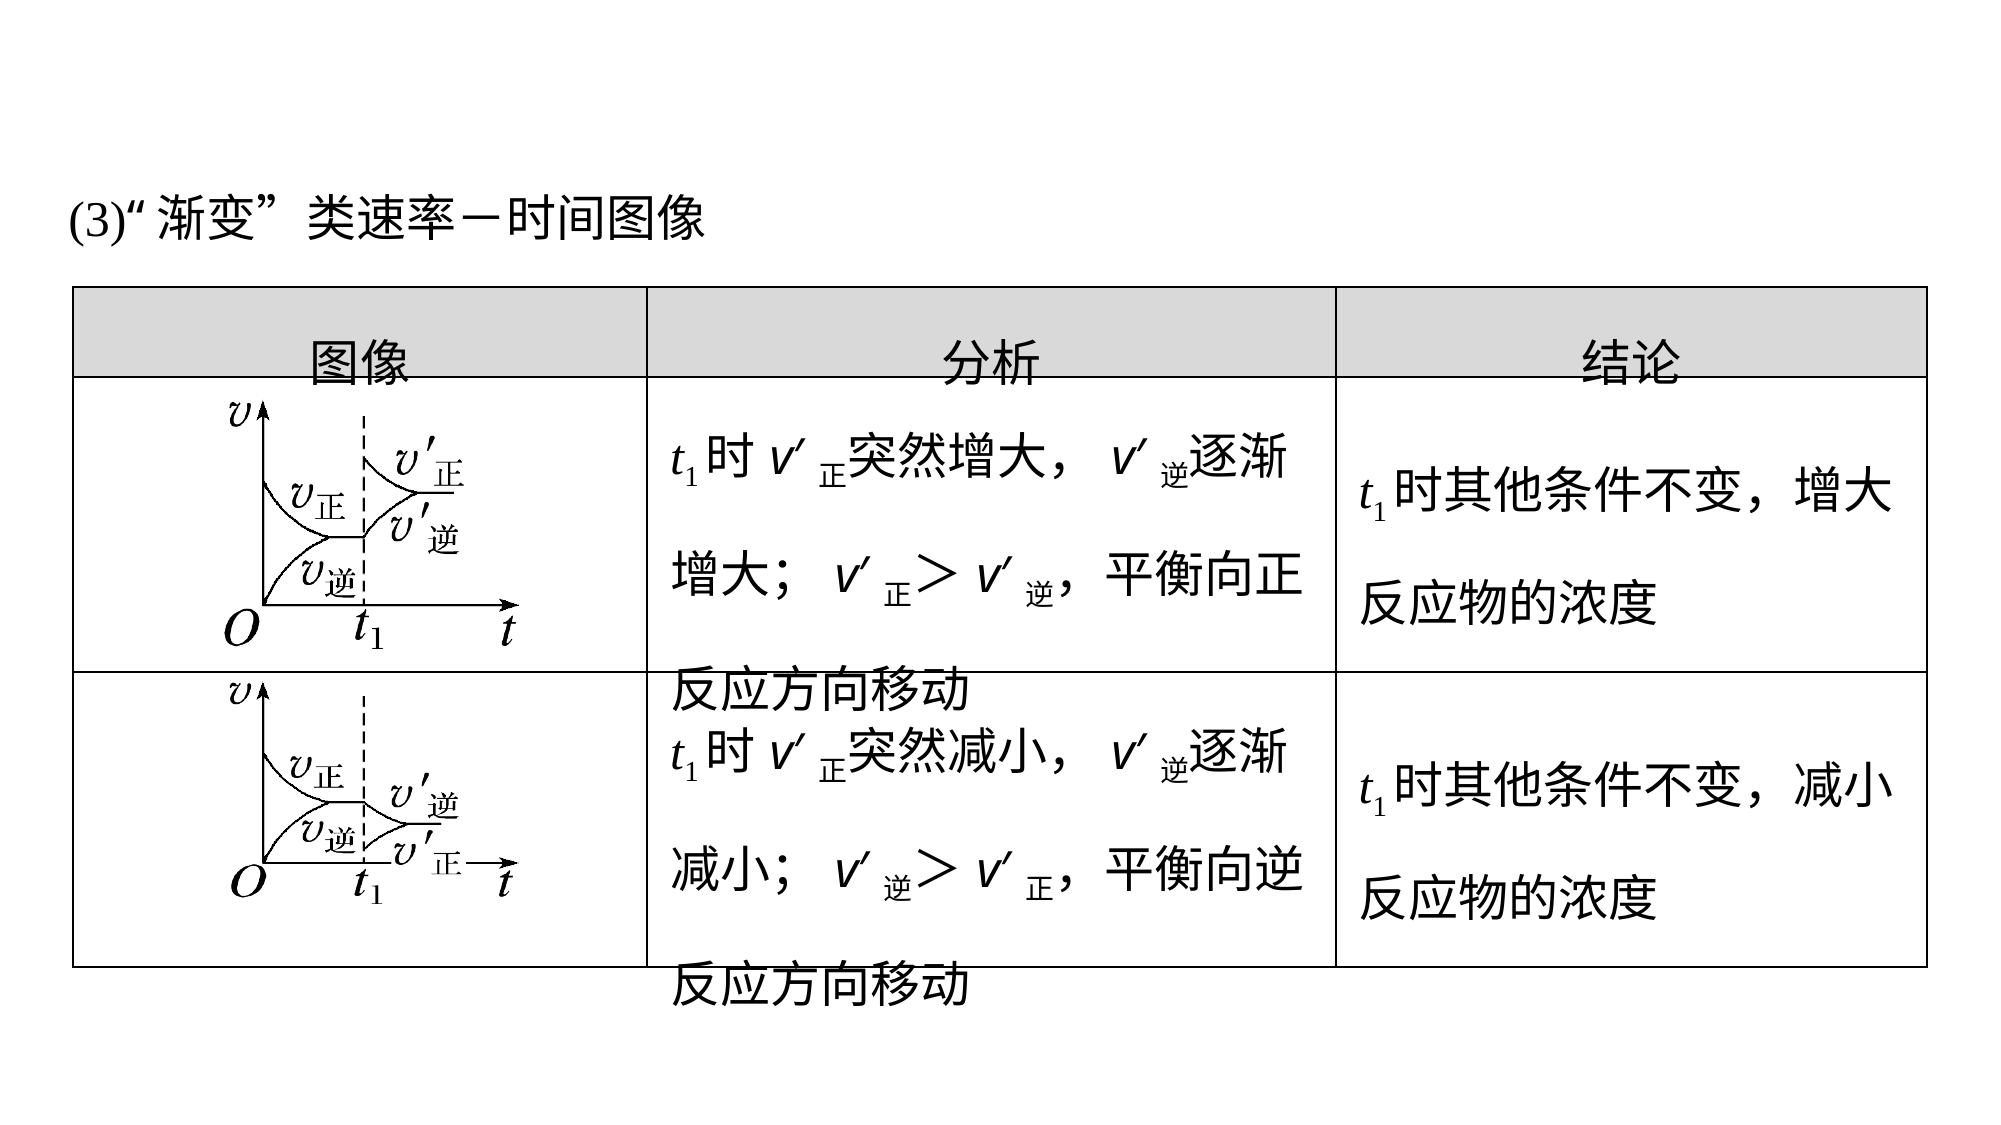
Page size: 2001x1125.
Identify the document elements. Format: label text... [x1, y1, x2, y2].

text_box (3)“渐变”类速率－时间图像 [53, 148, 1947, 254]
table_cell t1时v′正突然减小，v′逆逐渐减小；v′逆＞v′正，平衡向逆反应方向移动 [648, 673, 1335, 966]
table_header 图像 [74, 288, 646, 376]
table_cell t1时v′正突然增大，v′逆逐渐增大；v′正＞v′逆，平衡向正反应方向移动 [648, 378, 1335, 671]
picture [213, 673, 526, 908]
table_header 分析 [648, 288, 1335, 376]
table_header 结论 [1337, 288, 1926, 376]
table_cell t1时其他条件不变，减小反应物的浓度 [1337, 673, 1926, 966]
table_cell t1时其他条件不变，增大反应物的浓度 [1337, 378, 1926, 671]
table_cell [74, 673, 646, 966]
picture [213, 381, 526, 654]
table_cell [74, 378, 646, 671]
